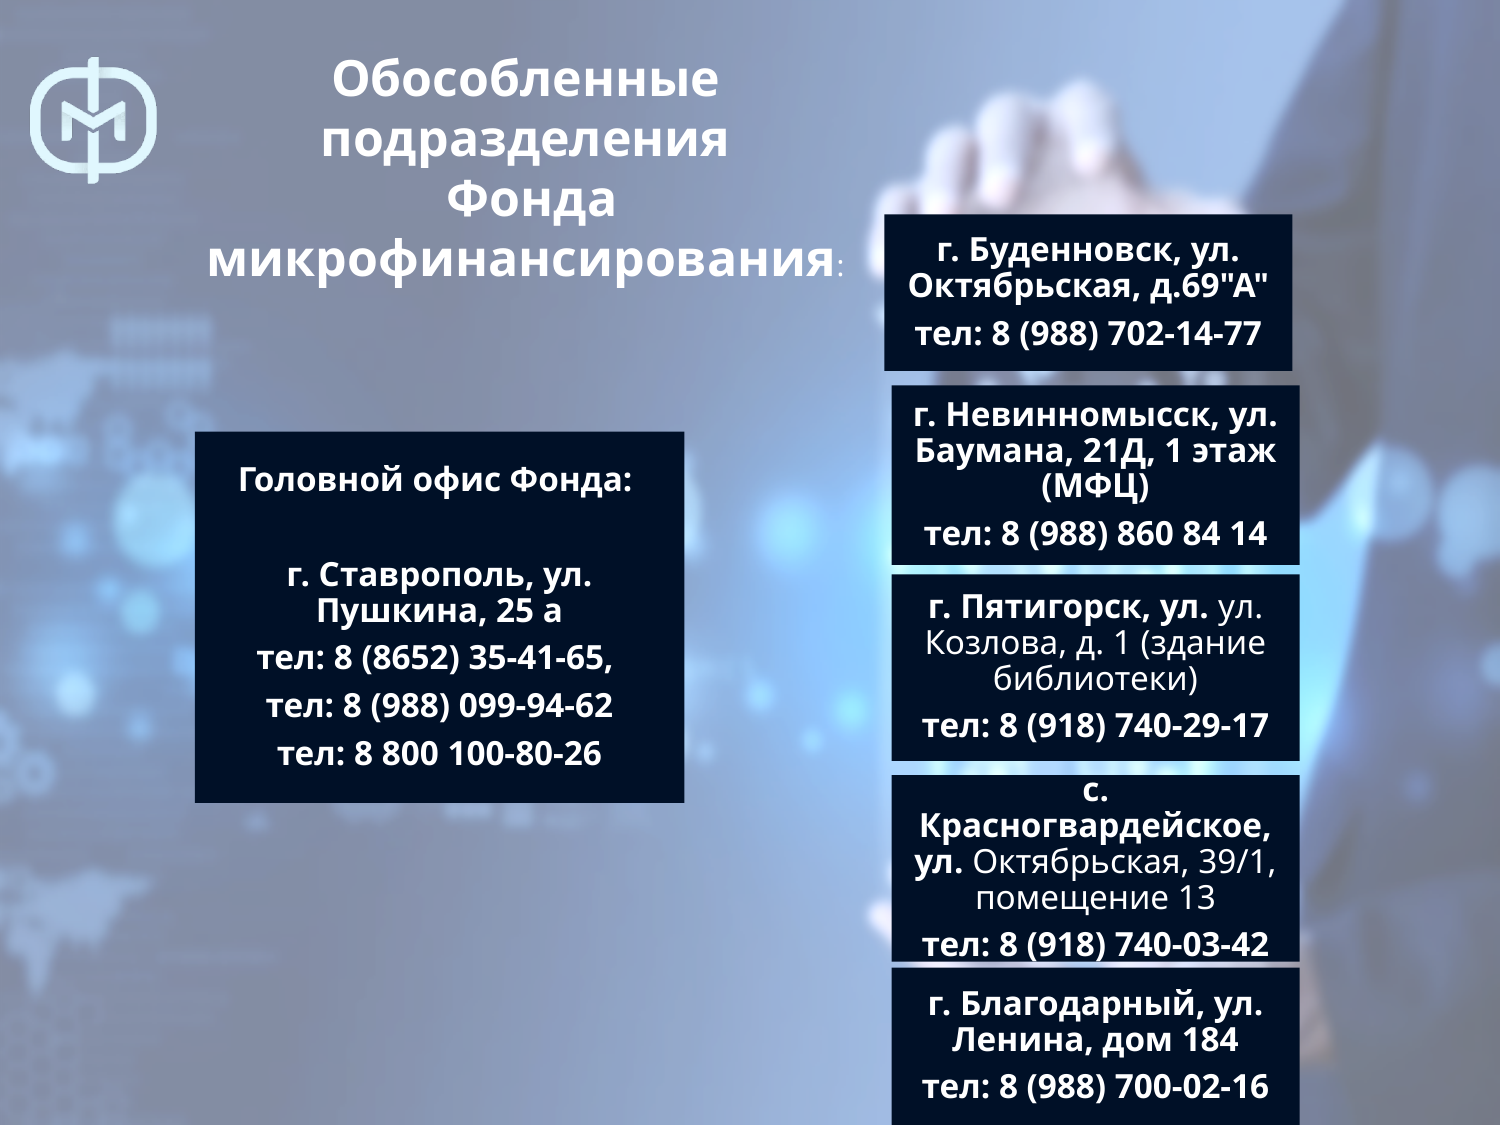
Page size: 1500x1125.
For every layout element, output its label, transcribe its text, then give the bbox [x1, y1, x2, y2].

text_box Обособленные подразделения Фонда микрофинансирования: [195, 38, 916, 175]
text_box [112, 175, 1500, 1125]
picture [0, 18, 195, 222]
